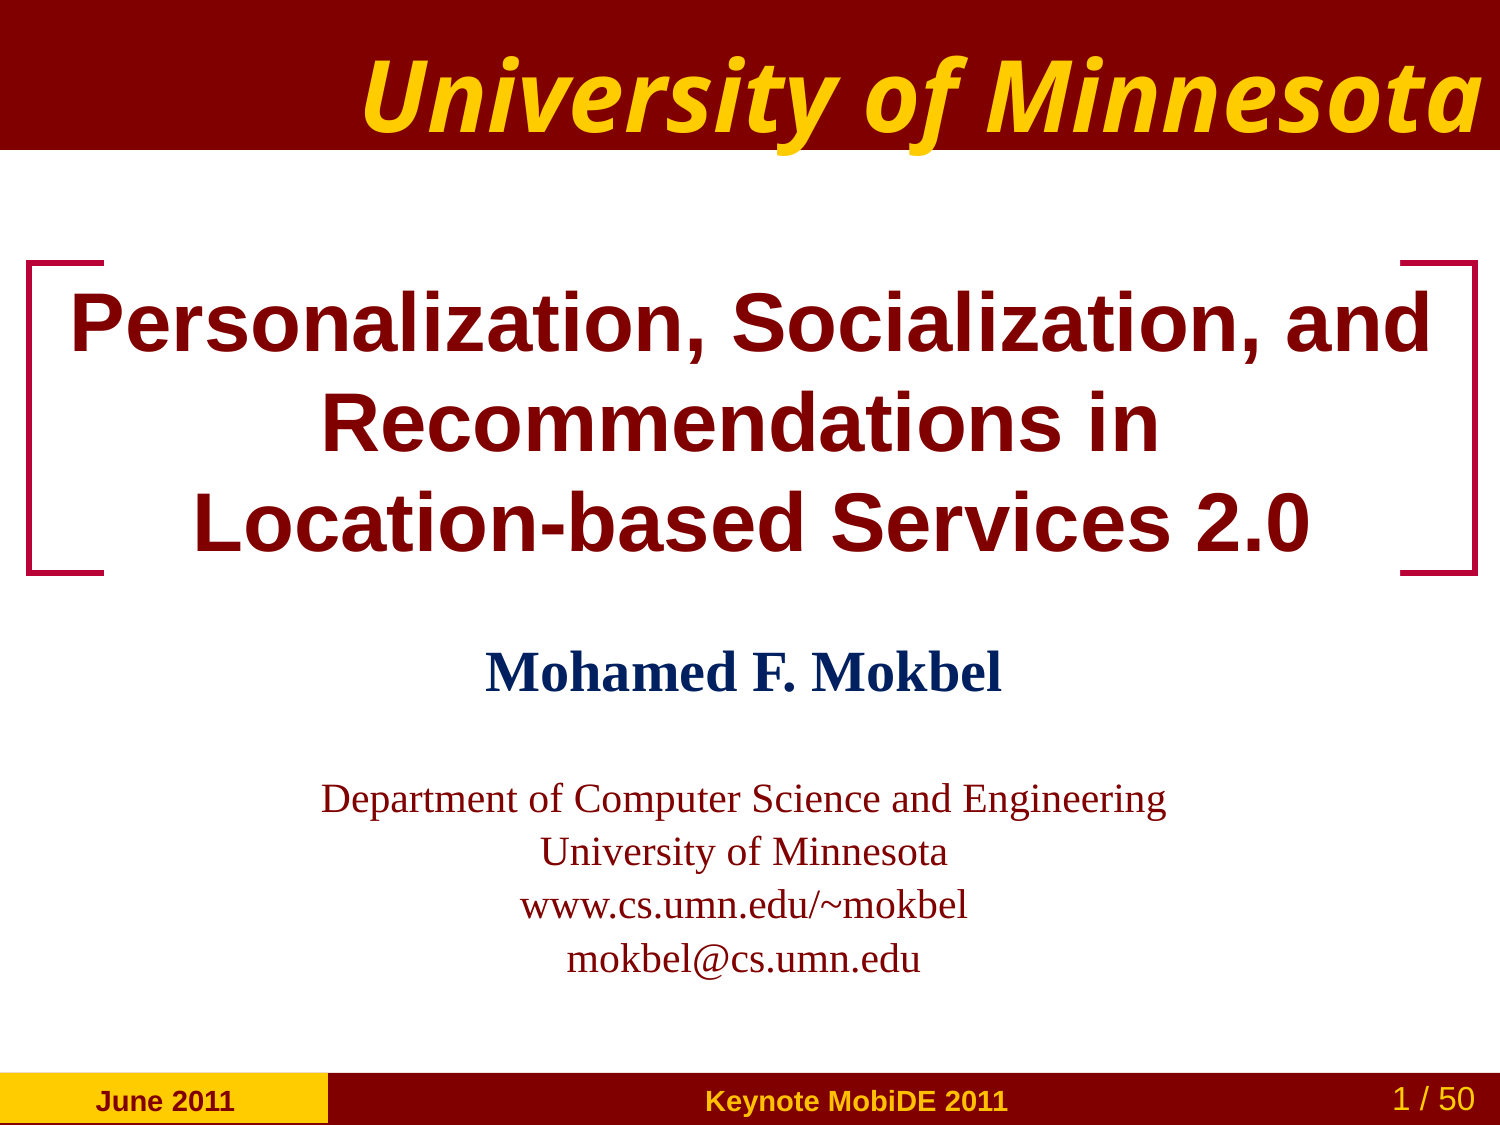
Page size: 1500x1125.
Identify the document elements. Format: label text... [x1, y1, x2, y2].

subtitle Mohamed F. Mokbel Department of Computer Science and Engineering University of Minnesota www.cs.umn.edu/~mokbel mokbel@cs.umn.edu [159, 633, 1330, 1036]
title Personalization, Socialization, and Recommendations in Location-based Services 2.0 [33, 270, 1472, 566]
